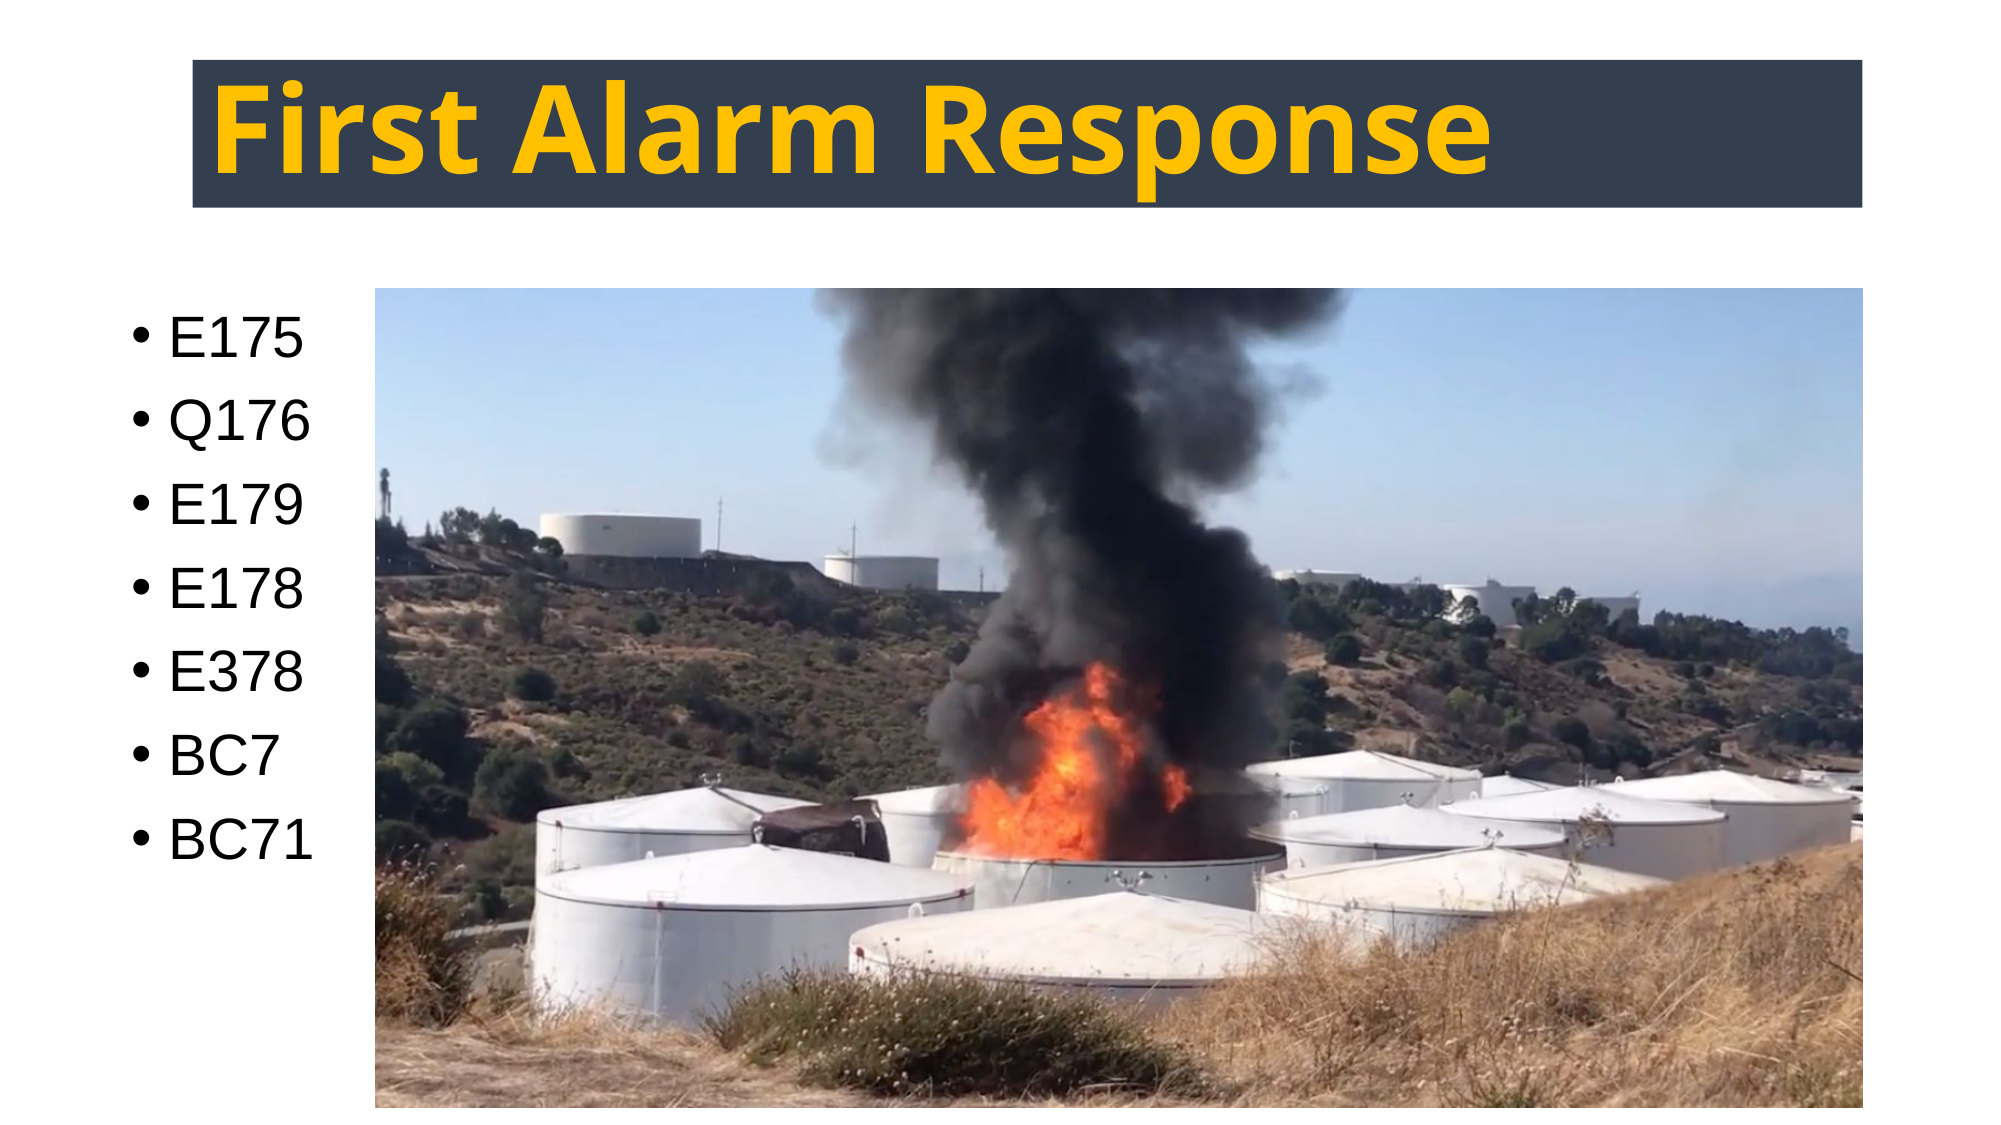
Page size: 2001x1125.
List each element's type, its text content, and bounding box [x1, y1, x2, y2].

title First Alarm Response [192, 59, 1863, 208]
list E175 Q176 E179 E178 E378 BC7 BC71 [116, 299, 375, 1108]
picture [375, 288, 1863, 1108]
